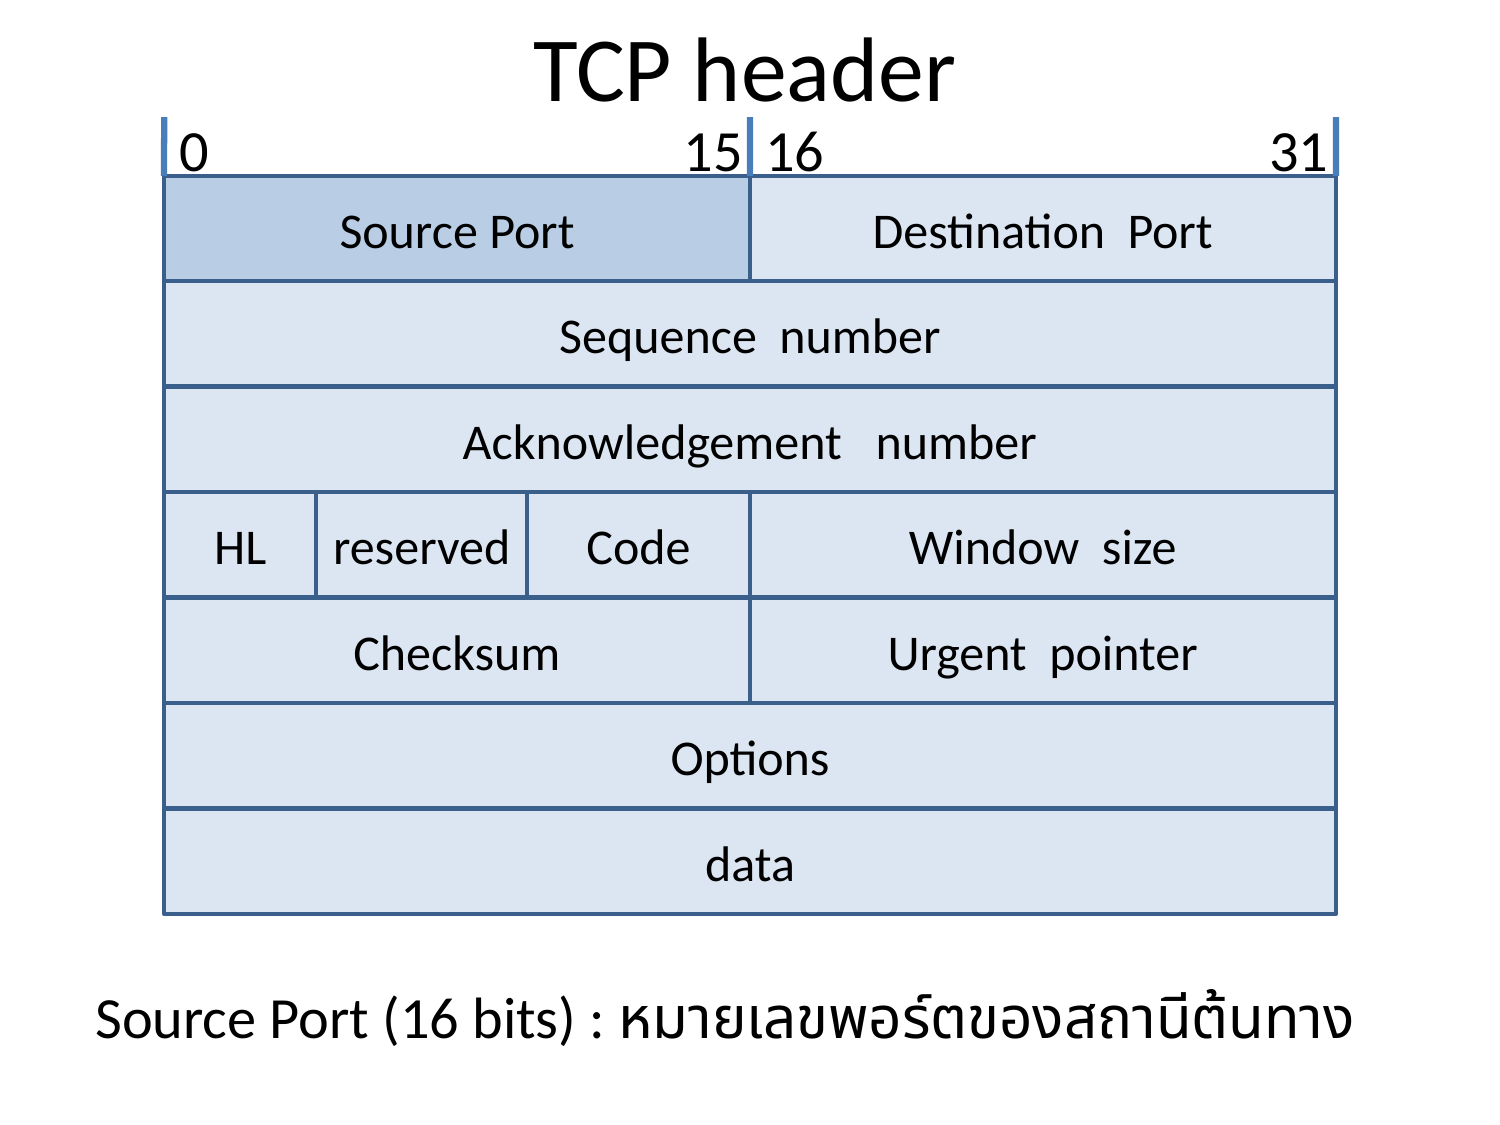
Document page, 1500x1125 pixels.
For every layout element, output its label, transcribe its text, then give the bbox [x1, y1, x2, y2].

text_box Source Port (16 bits) : หมายเลขพอร์ตของสถานีต้นทาง [80, 972, 1370, 1058]
text_box 16 [750, 105, 840, 191]
text_box data [162, 806, 1338, 916]
text_box Sequence number [162, 279, 1338, 385]
text_box Checksum [162, 595, 748, 701]
text_box reserved [314, 490, 525, 595]
text_box Code [525, 490, 748, 595]
text_box 0 [164, 105, 224, 191]
text_box Destination Port [748, 174, 1338, 280]
text_box 31 [1254, 105, 1344, 191]
text_box Options [162, 701, 1338, 806]
text_box HL [162, 490, 314, 595]
text_box Window size [748, 490, 1338, 595]
text_box 15 [668, 105, 750, 191]
text_box Source Port [162, 174, 748, 279]
title TCP header [70, 0, 1421, 129]
text_box Acknowledgement number [162, 385, 1338, 491]
text_box Urgent pointer [748, 595, 1338, 701]
